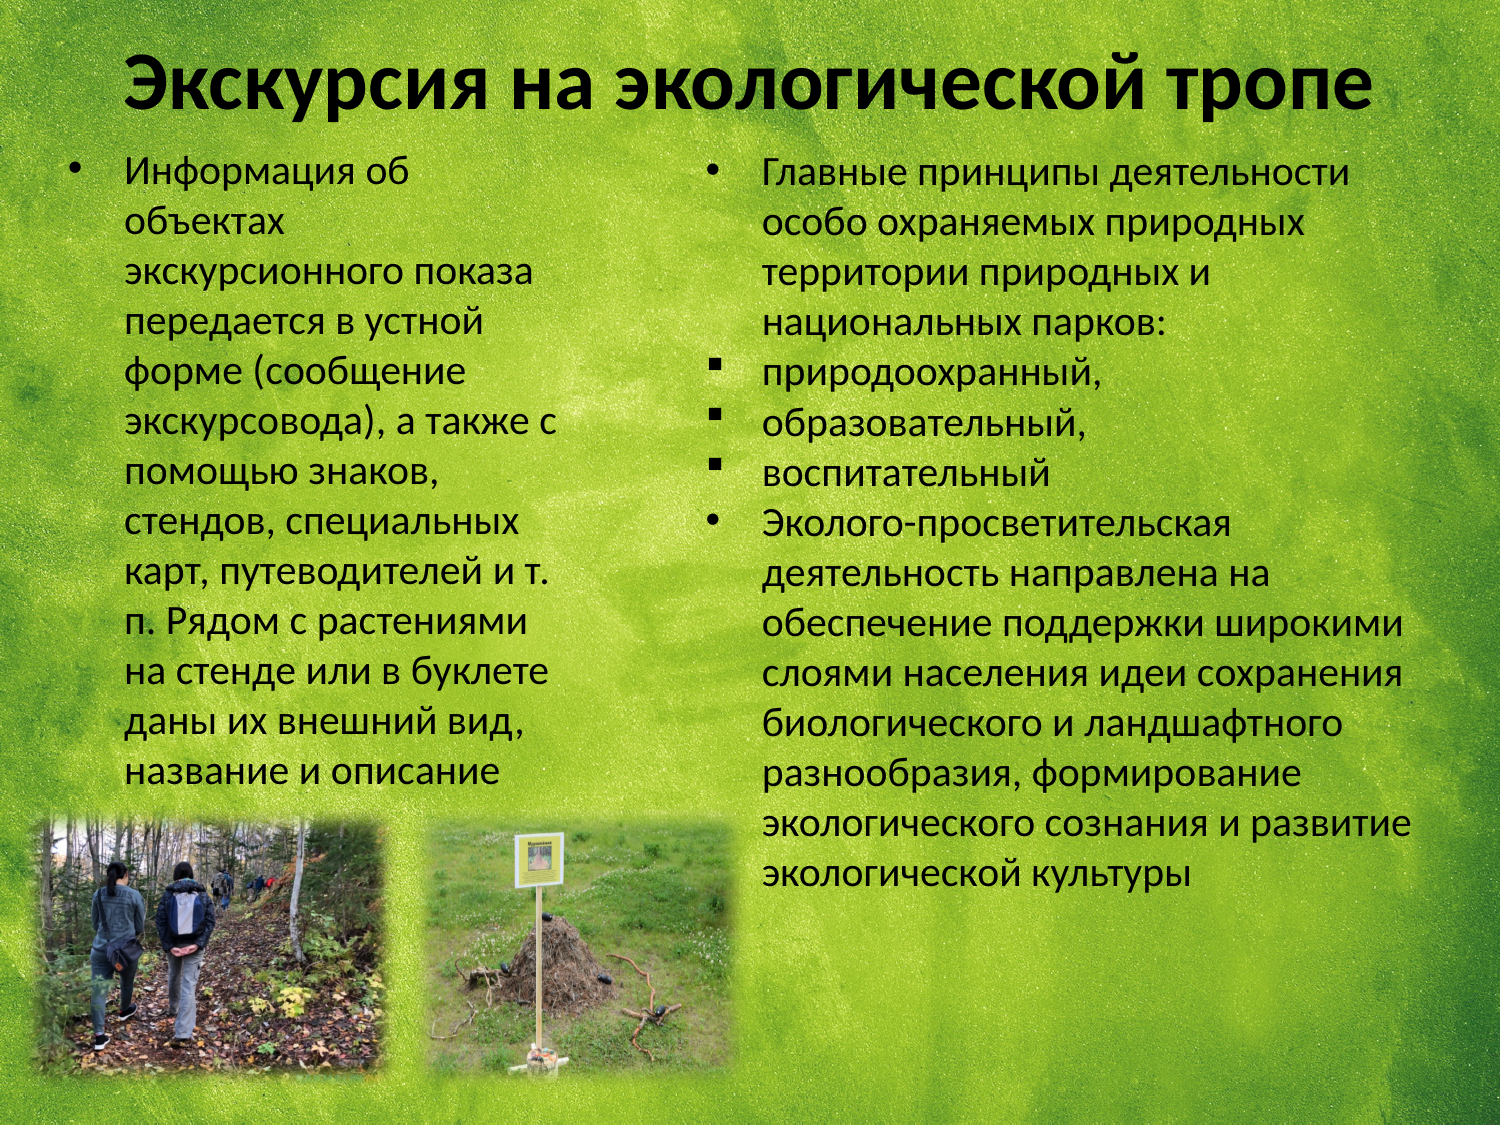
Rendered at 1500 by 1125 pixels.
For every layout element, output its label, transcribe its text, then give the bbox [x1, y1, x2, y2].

text_box Главные принципы деятельности особо охраняемых природных территории природных и национальных парков: природоохранный, образовательный, воспитательный Эколого-просветительская деятельность направлена на обеспечение поддержки широкими слоями населения идеи сохранения биологического и ландшафтного разнообразия, формирование экологического сознания и развитие экологической культуры [690, 136, 1441, 902]
text_box Экскурсия на экологической тропе [0, 19, 1500, 134]
picture [17, 803, 402, 1093]
text_box Информация об объектах экскурсионного показа передается в устной форме (сообщение экскурсовода), а также с помощью знаков, стендов, специальных карт, путеводителей и т. п. Рядом с растениями на стенде или в буклете даны их внешний вид, название и описание [53, 135, 585, 801]
picture [407, 803, 751, 1093]
